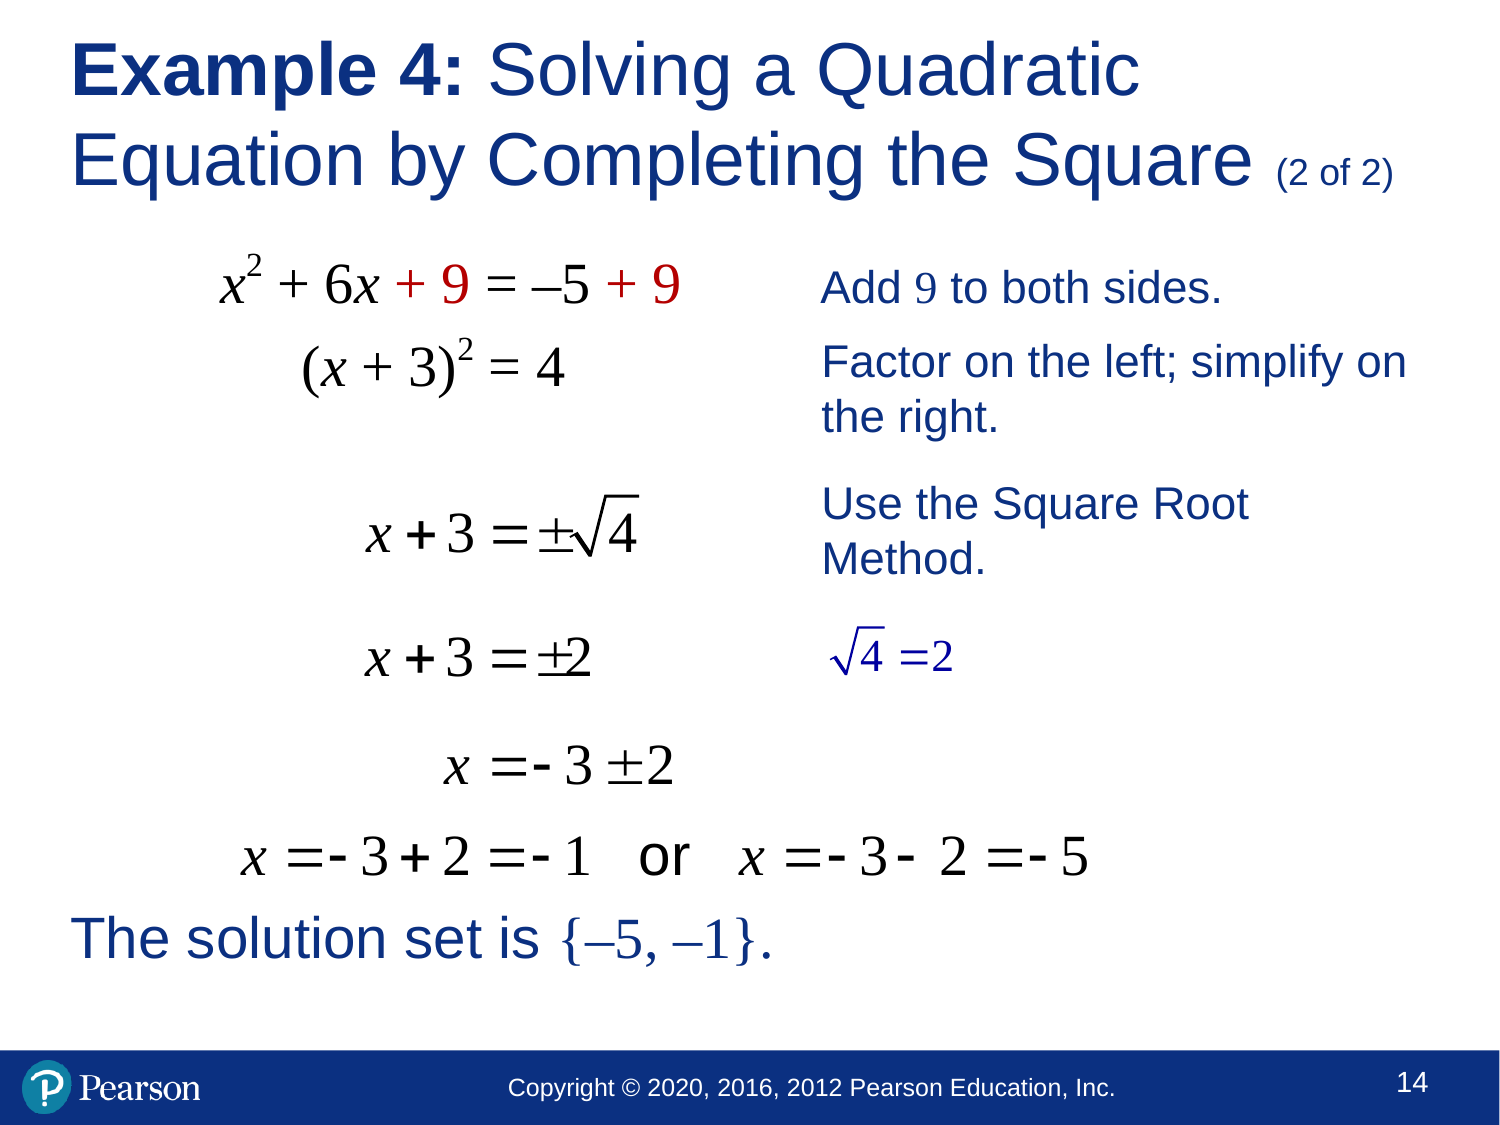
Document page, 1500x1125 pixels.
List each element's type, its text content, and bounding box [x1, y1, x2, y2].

list x2 + 6x + 9 = –5 + 9 Add 9 to both sides. (x + 3)2 = 4 The solution set is {–5, –1}. [55, 235, 1425, 1019]
text_box Use the Square Root Method. [806, 465, 1425, 591]
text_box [234, 828, 1092, 882]
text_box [825, 621, 958, 680]
text_box Factor on the left; simplify on the right. [806, 324, 1425, 450]
picture [22, 1060, 200, 1114]
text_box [359, 629, 598, 683]
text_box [438, 738, 679, 791]
title Example 4: Solving a Quadratic Equation by Completing the Square (2 of 2) [55, 24, 1425, 197]
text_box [360, 489, 645, 563]
